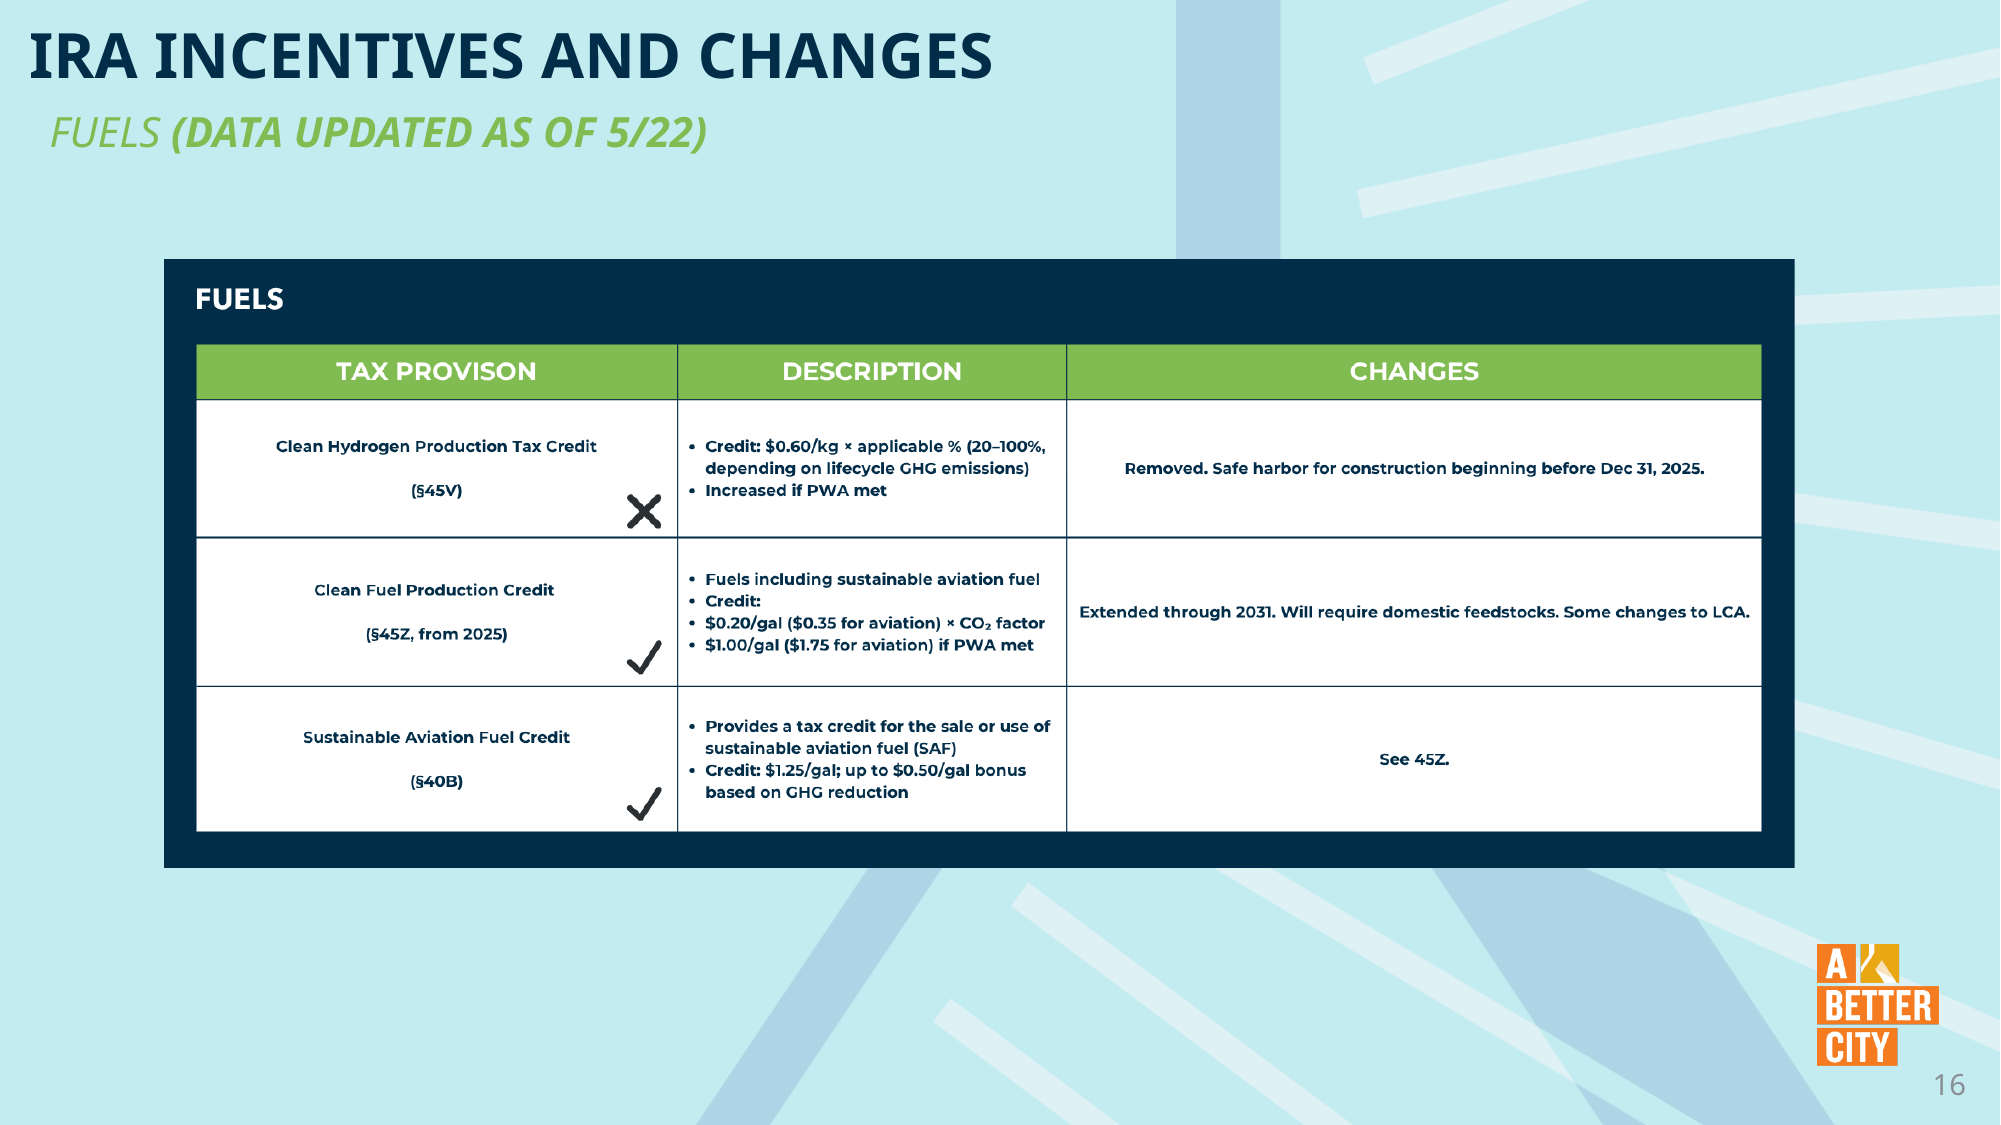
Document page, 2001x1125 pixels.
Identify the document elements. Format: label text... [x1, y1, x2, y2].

slide_number 16 [1516, 1066, 1967, 1125]
picture [0, 0, 2000, 1125]
title IRA INCENTIVES AND CHANGES [29, 37, 1932, 117]
text_box FUELS (DATA UPDATED AS OF 5/22) [34, 100, 1937, 181]
